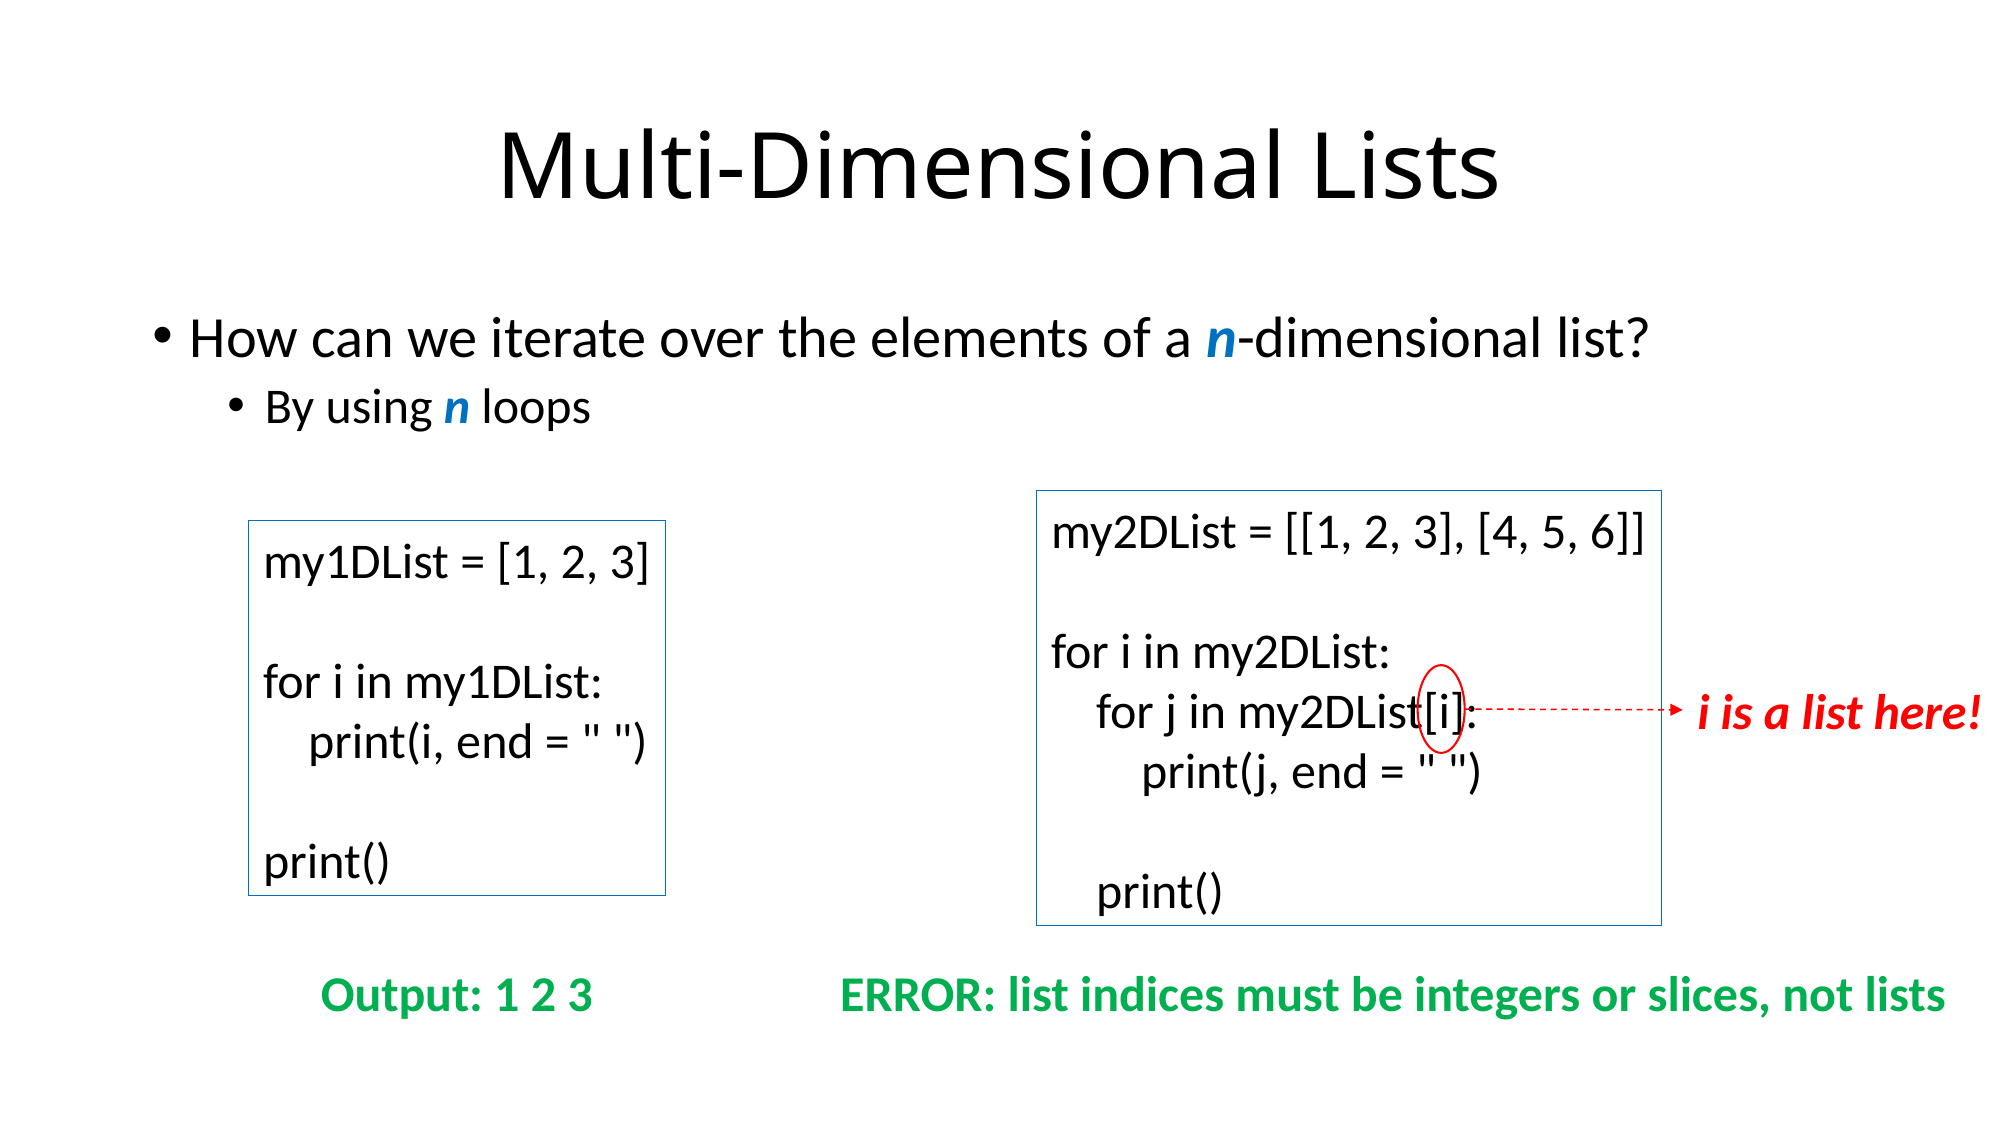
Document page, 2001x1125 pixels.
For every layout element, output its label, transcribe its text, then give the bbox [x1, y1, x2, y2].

text_box my1DList = [1, 2, 3] for i in my1DList: print(i, end = " ") print() [248, 520, 666, 896]
text_box my2DList = [[1, 2, 3], [4, 5, 6]] for i in my2DList: for j in my2DList[i]: print(j, end = " ") print() [1036, 490, 1662, 926]
text_box Output: 1 2 3 [306, 954, 608, 1029]
text_box ERROR: list indices must be integers or slices, not lists [825, 954, 1962, 1029]
title Multi-Dimensional Lists [137, 59, 1863, 278]
text_box i is a list here! [1682, 672, 1998, 748]
text_box [1416, 664, 1466, 754]
list How can we iterate over the elements of a n-dimensional list? By using n loops [137, 299, 1863, 1014]
